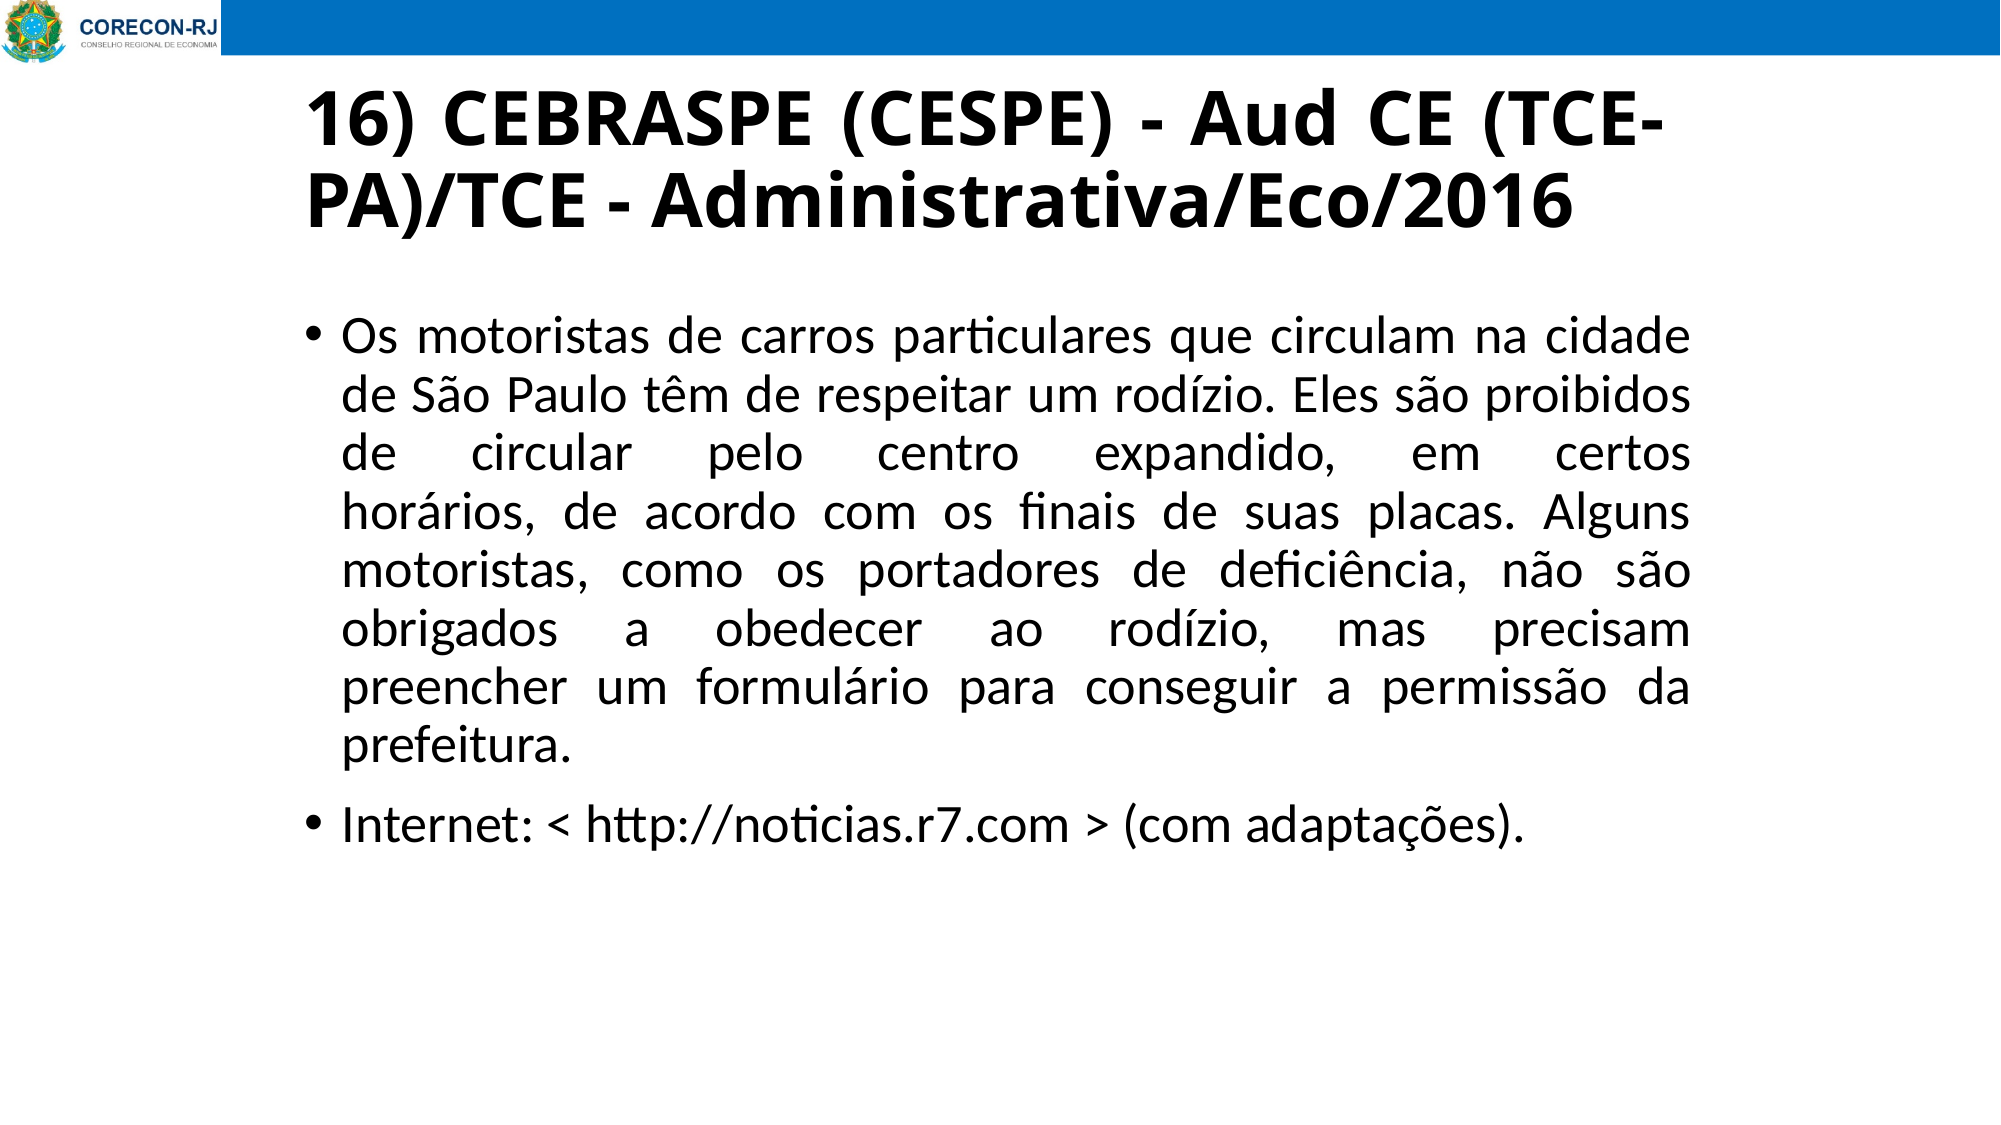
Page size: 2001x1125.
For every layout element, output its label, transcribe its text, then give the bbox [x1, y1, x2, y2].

picture [0, 0, 221, 65]
title 16) CEBRASPE (CESPE) - Aud CE (TCE-PA)/TCE - Administrativa/Eco/2016 [289, 53, 1681, 271]
list Os motoristas de carros particulares que circulam na cidade de São Paulo têm de respeitar um rodízio. Eles são proibidos de circular pelo centro expandido, em certos horários, de acordo com os finais de suas placas. Alguns motoristas, como os portadores de deficiência, não são obrigados a obedecer ao rodízio, mas precisam preencher um formulário para conseguir a permissão da prefeitura. Internet: < http://noticias.r7.com > (com adaptações). [289, 299, 1709, 1014]
